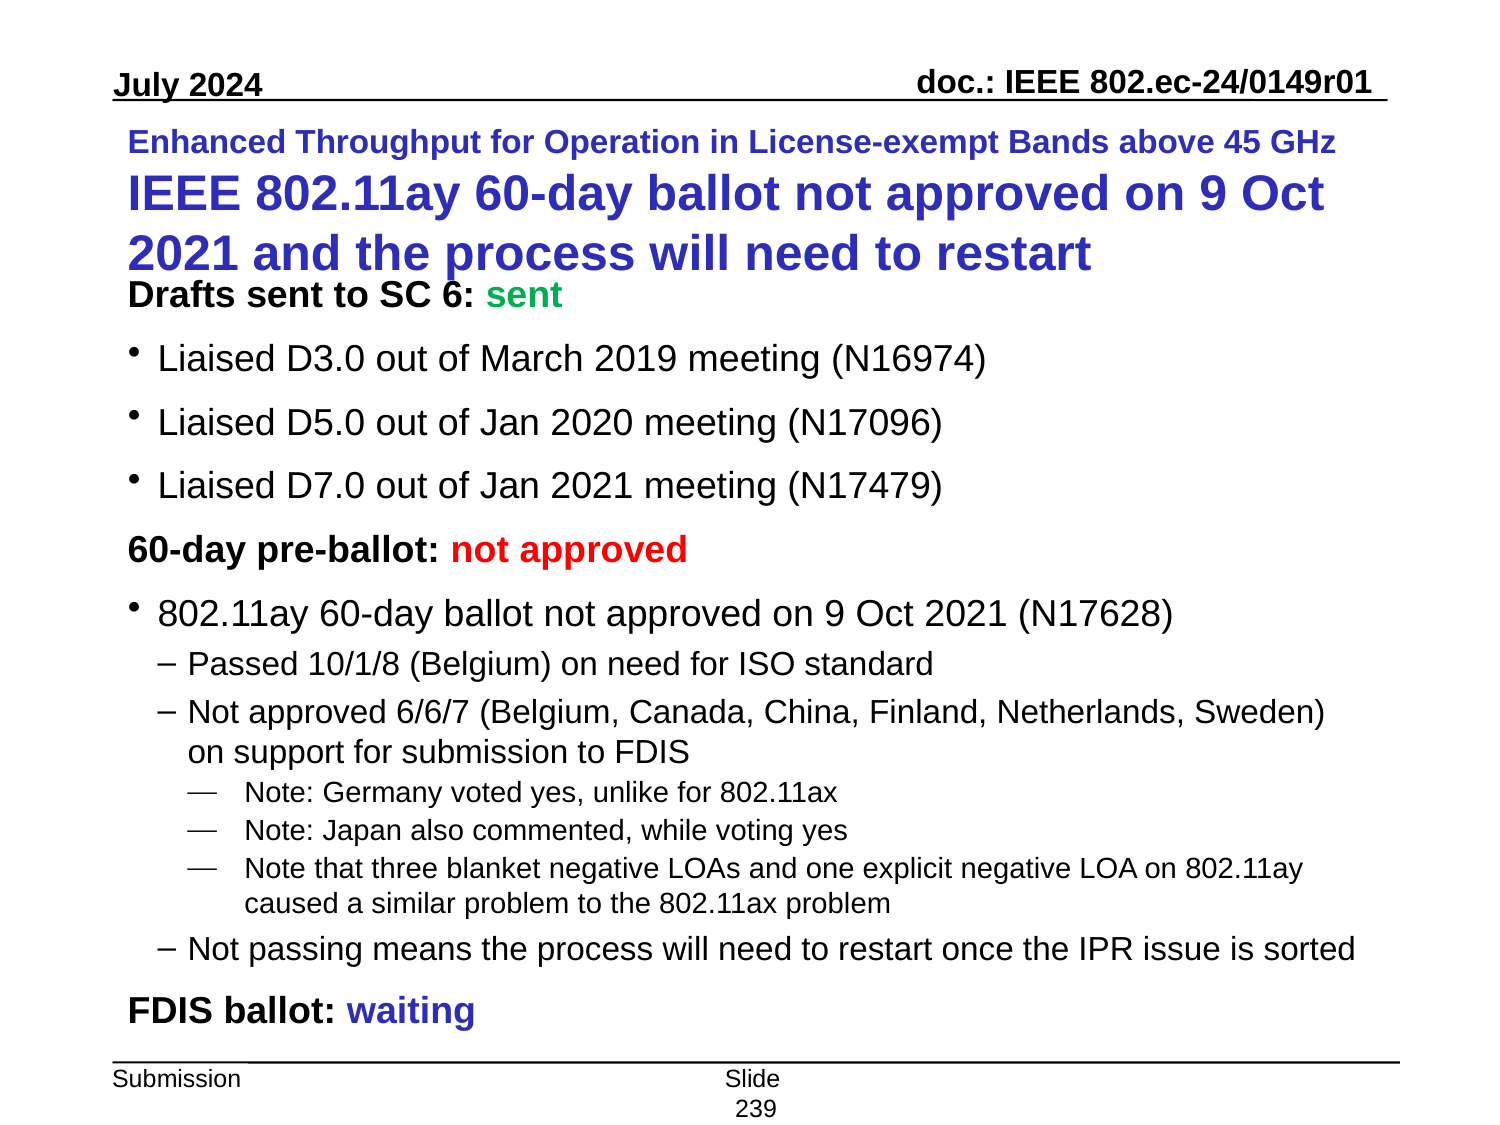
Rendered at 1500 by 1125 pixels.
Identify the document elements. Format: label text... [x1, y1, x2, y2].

list Drafts sent to SC 6: sent Liaised D3.0 out of March 2019 meeting (N16974) Liaised D5.0 out of Jan 2020 meeting (N17096) Liaised D7.0 out of Jan 2021 meeting (N17479) 60-day pre-ballot: not approved 802.11ay 60-day ballot not approved on 9 Oct 2021 (N17628) Passed 10/1/8 (Belgium) on need for ISO standard Not approved 6/6/7 (Belgium, Canada, China, Finland, Netherlands, Sweden) on support for submission to FDIS Note: Germany voted yes, unlike for 802.11ax Note: Japan also commented, while voting yes Note that three blanket negative LOAs and one explicit negative LOA on 802.11ay caused a similar problem to the 802.11ax problem Not passing means the process will need to restart once the IPR issue is sorted FDIS ballot: waiting [112, 262, 1388, 938]
slide_number Slide 239 [709, 1061, 803, 1093]
title Enhanced Throughput for Operation in License-exempt Bands above 45 GHz IEEE 802.11ay 60-day ballot not approved on 9 Oct 2021 and the process will need to restart [112, 112, 1388, 262]
